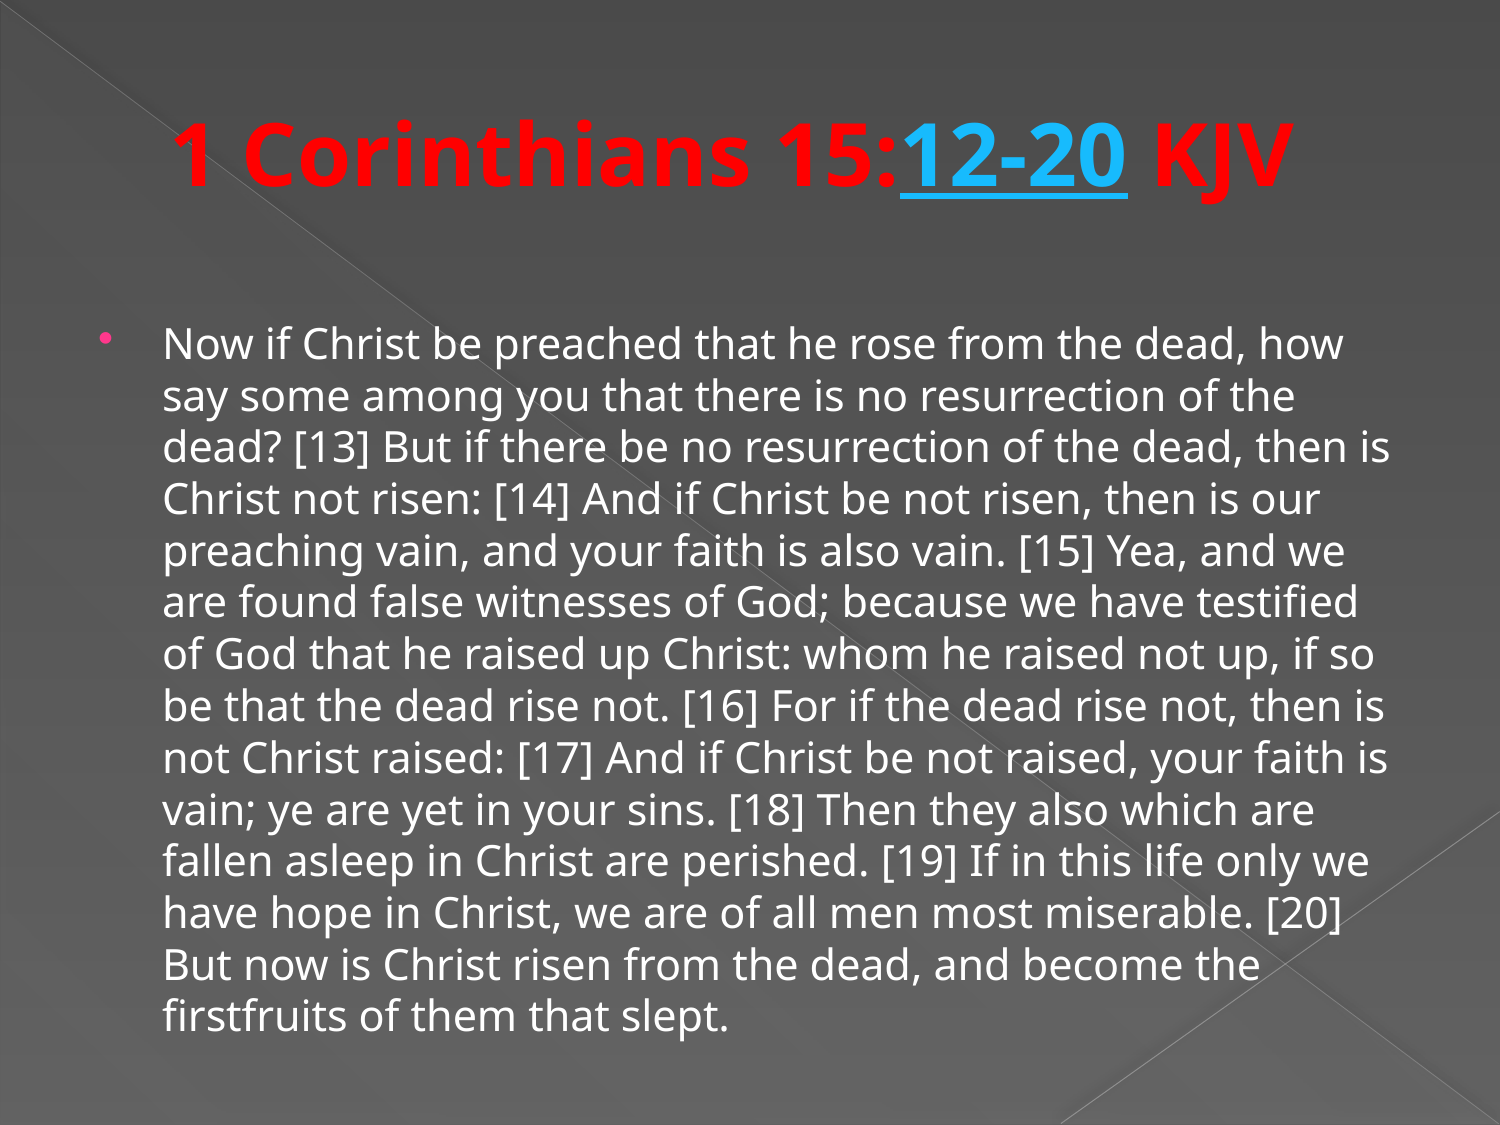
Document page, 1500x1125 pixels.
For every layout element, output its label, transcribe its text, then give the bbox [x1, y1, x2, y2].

list Now if Christ be preached that he rose from the dead, how say some among you that there is no resurrection of the dead? [13] But if there be no resurrection of the dead, then is Christ not risen: [14] And if Christ be not risen, then is our preaching vain, and your faith is also vain. [15] Yea, and we are found false witnesses of God; because we have testified of God that he raised up Christ: whom he raised not up, if so be that the dead rise not. [16] For if the dead rise not, then is not Christ raised: [17] And if Christ be not raised, your faith is vain; ye are yet in your sins. [18] Then they also which are fallen asleep in Christ are perished. [19] If in this life only we have hope in Christ, we are of all men most miserable. [20] But now is Christ risen from the dead, and become the firstfruits of them that slept. [75, 308, 1425, 1059]
title 1 Corinthians 15:12-20 KJV [75, 43, 1425, 274]
